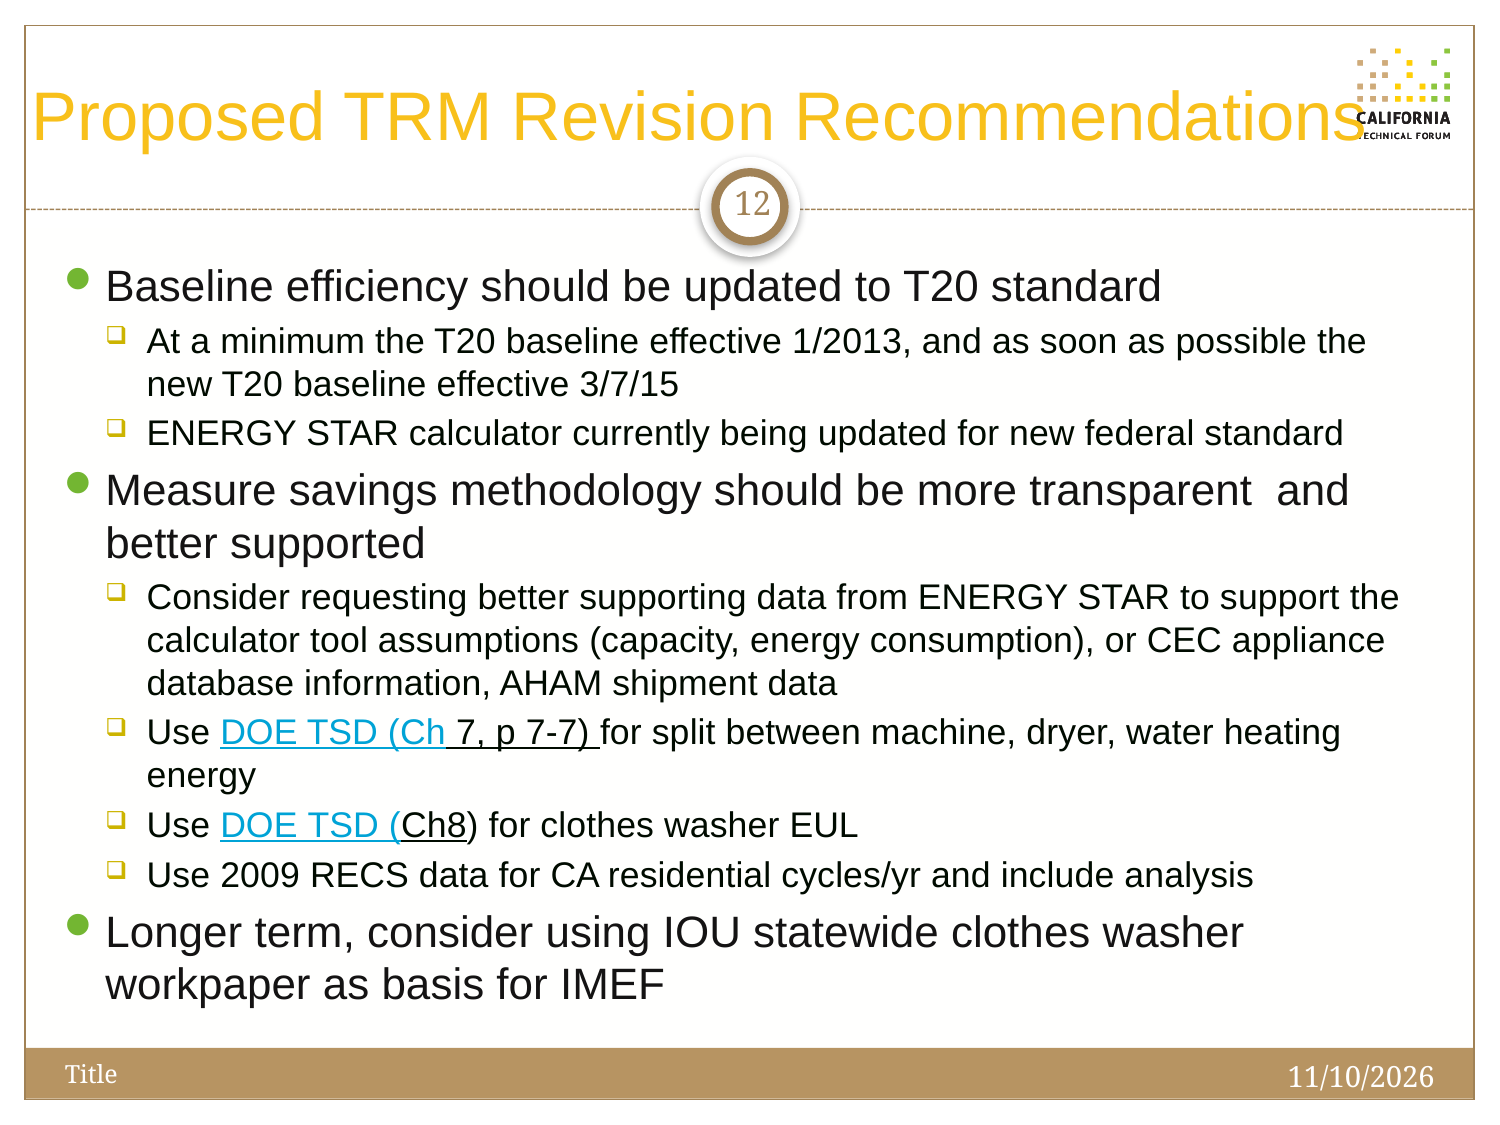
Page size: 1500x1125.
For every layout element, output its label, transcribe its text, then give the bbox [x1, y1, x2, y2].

footer Title [50, 1051, 638, 1112]
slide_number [950, 1050, 1450, 1111]
list Baseline efficiency should be updated to T20 standard At a minimum the T20 baseline effective 1/2013, and as soon as possible the new T20 baseline effective 3/7/15 ENERGY STAR calculator currently being updated for new federal standard Measure savings methodology should be more transparent and better supported Consider requesting better supporting data from ENERGY STAR to support the calculator tool assumptions (capacity, energy consumption), or CEC appliance database information, AHAM shipment data Use DOE TSD (Ch 7, p 7-7) for split between machine, dryer, water heating energy Use DOE TSD (Ch8) for clothes washer EUL Use 2009 RECS data for CA residential cycles/yr and include analysis Longer term, consider using IOU statewide clothes washer workpaper as basis for IMEF [49, 250, 1445, 1025]
title Proposed TRM Revision Recommendations [0, 37, 1400, 162]
slide_number 12 [715, 168, 791, 241]
picture [1299, 24, 1500, 163]
